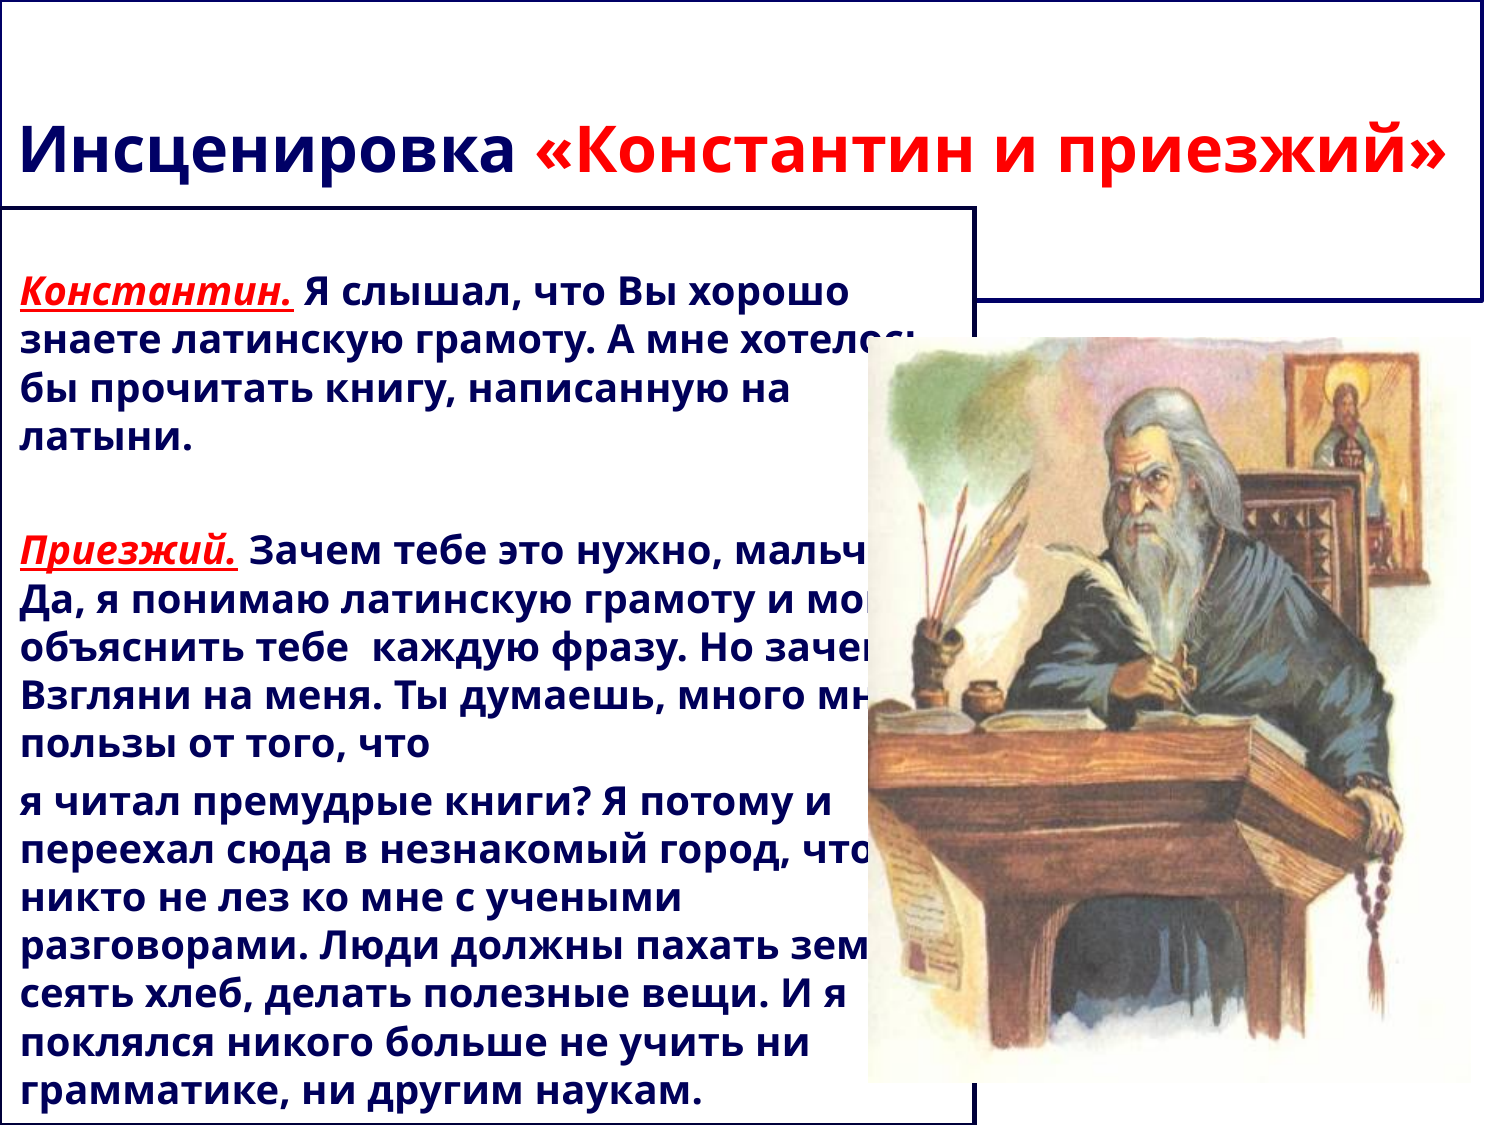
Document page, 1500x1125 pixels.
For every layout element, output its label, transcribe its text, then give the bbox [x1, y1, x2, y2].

picture [867, 337, 1471, 1083]
title Инсценировка «Константин и приезжий» [0, 0, 1484, 303]
subtitle Константин. Я слышал, что Вы хорошо знаете латинскую грамоту. А мне хотелось бы прочитать книгу, написанную на латыни. Приезжий. Зачем тебе это нужно, мальчик? Да, я понимаю латинскую грамоту и мог бы объяснить тебе каждую фразу. Но зачем? Взгляни на меня. Ты думаешь, много мне пользы от того, что я читал премудрые книги? Я потому и переехал сюда в незнакомый город, чтобы никто не лез ко мне с учеными разговорами. Люди должны пахать землю, сеять хлеб, делать полезные вещи. И я поклялся никого больше не учить ни грамматике, ни другим наукам. [0, 206, 977, 1125]
